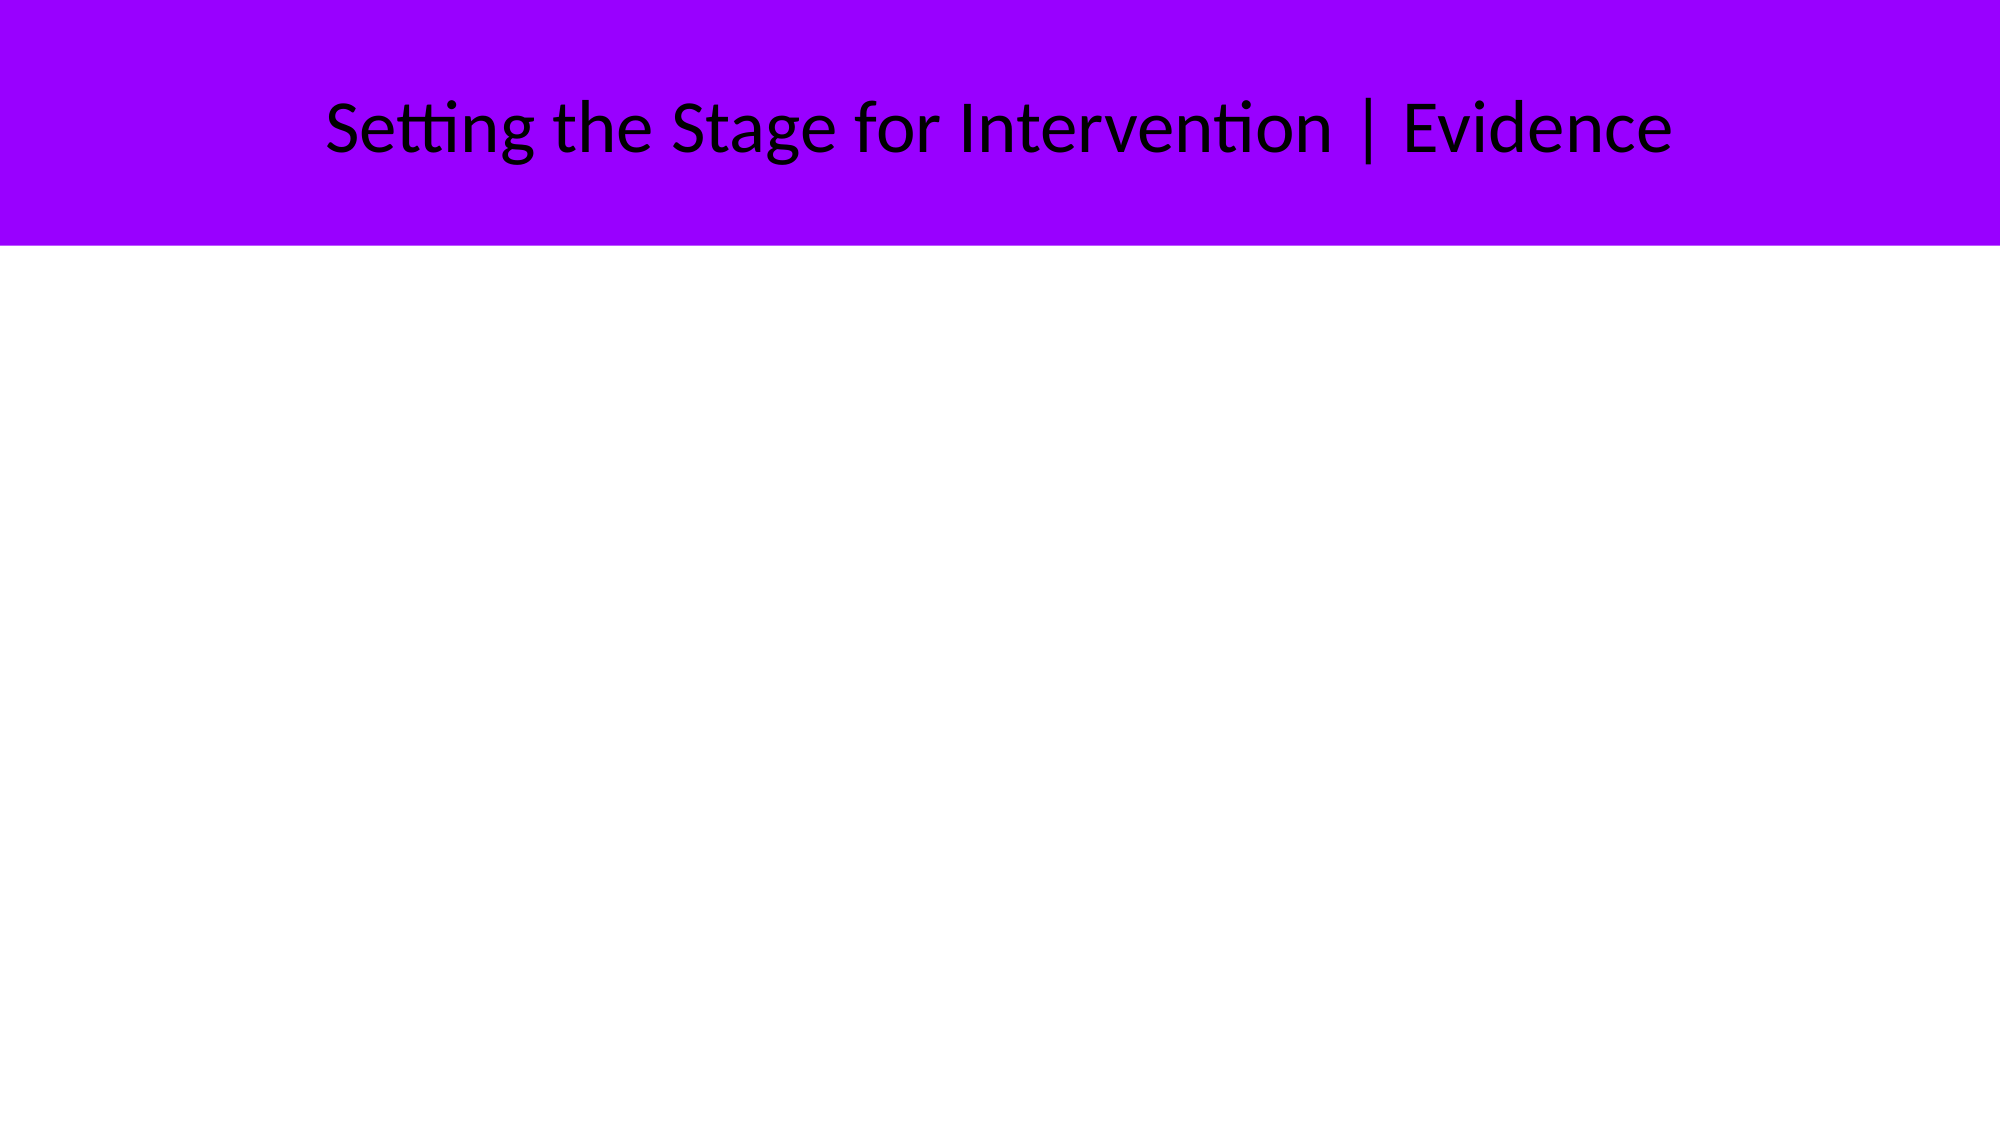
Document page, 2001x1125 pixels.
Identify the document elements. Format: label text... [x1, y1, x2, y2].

text_box Setting the Stage for Intervention | Evidence [0, 0, 2000, 246]
